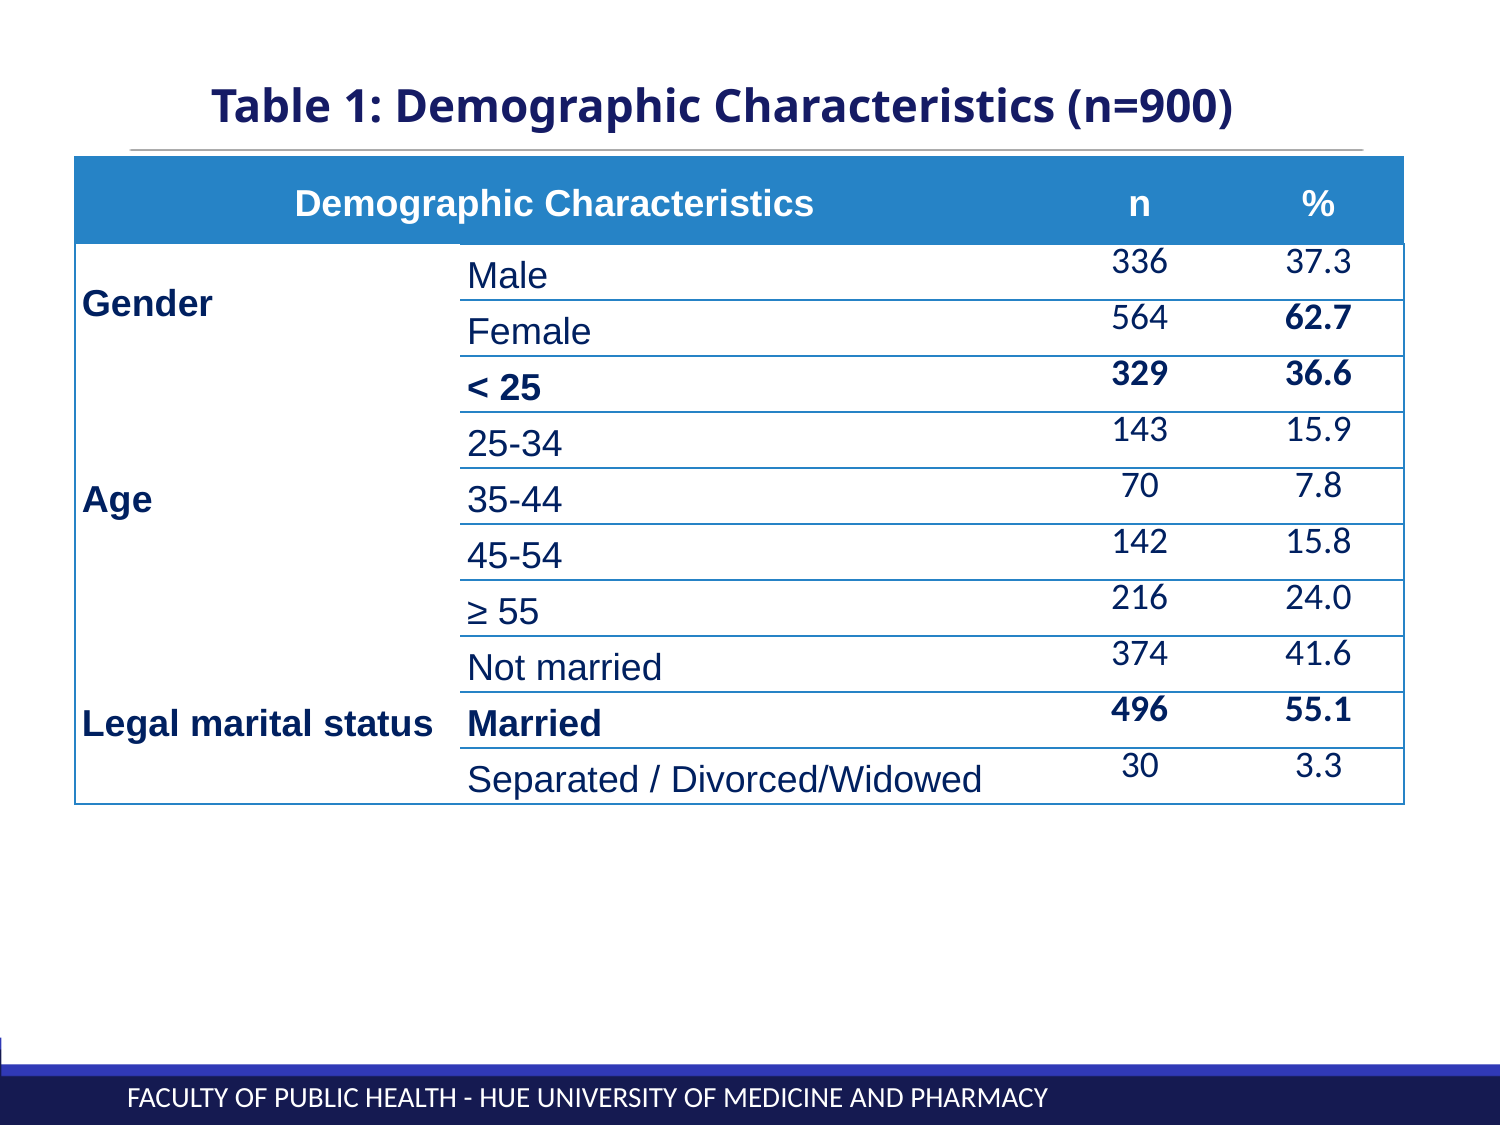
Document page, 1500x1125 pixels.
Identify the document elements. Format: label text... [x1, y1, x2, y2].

slide_number 9 [1218, 1059, 1380, 1120]
table_cell 7.8 [1233, 469, 1403, 523]
table_cell 37.3 [1233, 245, 1403, 299]
table_cell 25-34 [460, 413, 1046, 467]
table_cell Separated / Divorced/Widowed [460, 749, 1046, 803]
table_cell 24.0 [1233, 581, 1403, 635]
footer Faculty of public health - Hue University of medicine and pharmacy [36, 1077, 1140, 1115]
table_cell 45-54 [460, 525, 1046, 579]
table_cell 36.6 [1233, 357, 1403, 411]
table_cell 216 [1046, 581, 1233, 635]
table_header Demographic Characteristics [76, 158, 1046, 244]
table_cell 496 [1046, 693, 1233, 747]
table_cell 3.3 [1233, 749, 1403, 803]
table_cell 15.9 [1233, 413, 1403, 467]
table_cell Gender [76, 244, 460, 356]
table_cell Male [460, 245, 1046, 299]
picture [0, 0, 1500, 1125]
table_cell 35-44 [460, 469, 1046, 523]
table_cell Legal marital status [76, 636, 460, 803]
table_cell 55.1 [1233, 693, 1403, 747]
table_cell Age [76, 356, 460, 636]
table_cell Not married [460, 637, 1046, 691]
table_cell 374 [1046, 637, 1233, 691]
table_cell < 25 [460, 357, 1046, 411]
table_cell 15.8 [1233, 525, 1403, 579]
table_cell ≥ 55 [460, 581, 1046, 635]
table_cell Married [460, 693, 1046, 747]
table_cell Female [460, 301, 1046, 355]
table_cell 564 [1046, 301, 1233, 355]
table_cell 30 [1046, 749, 1233, 803]
table_header % [1234, 158, 1404, 243]
table_cell 143 [1046, 413, 1233, 467]
table_cell 142 [1046, 525, 1233, 579]
table_cell 62.7 [1233, 301, 1403, 355]
table_header n [1046, 158, 1232, 243]
table_cell 336 [1046, 245, 1233, 299]
table_cell 329 [1046, 357, 1233, 411]
table_cell 41.6 [1233, 637, 1403, 691]
text_box Table 1: Demographic Characteristics (n=900) [196, 60, 1261, 139]
table_cell 70 [1046, 469, 1233, 523]
